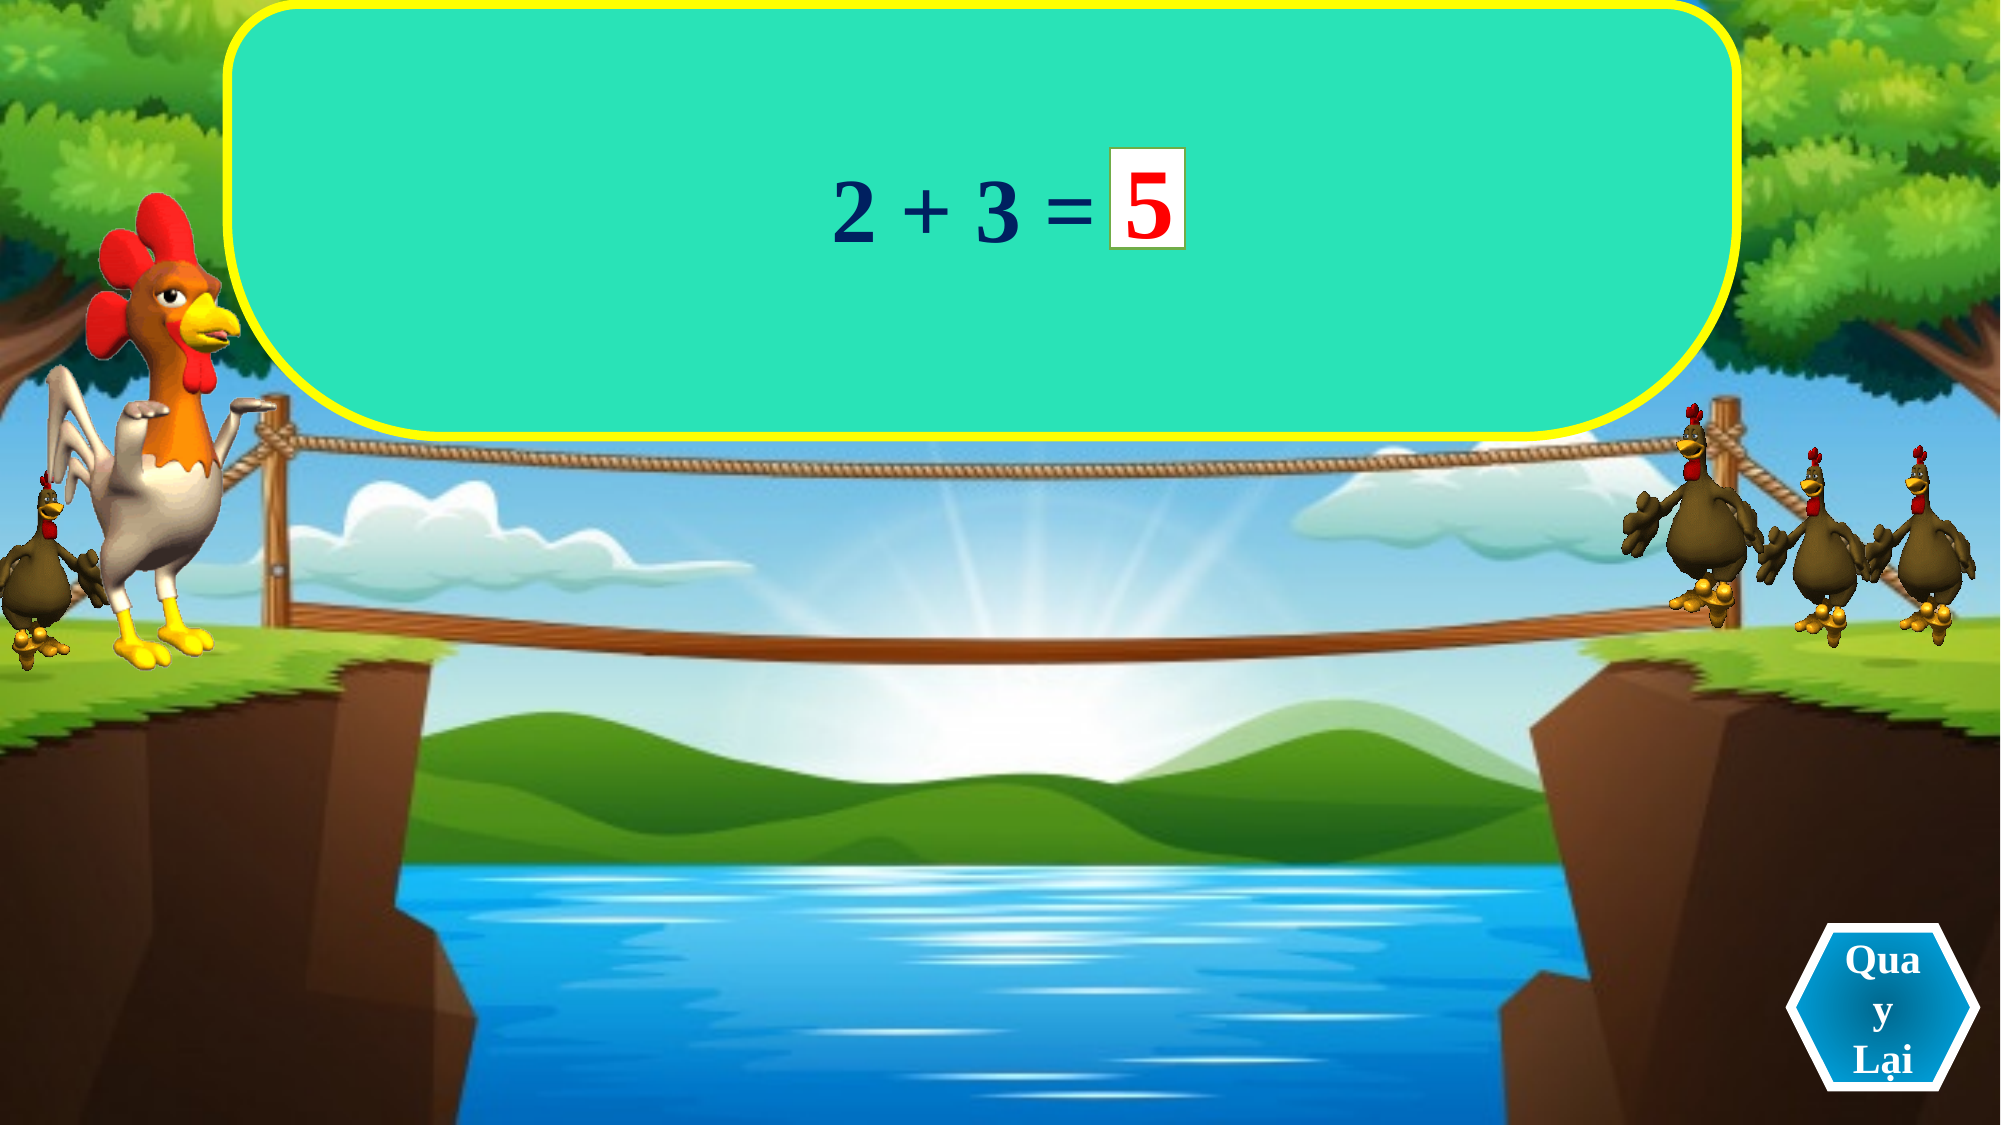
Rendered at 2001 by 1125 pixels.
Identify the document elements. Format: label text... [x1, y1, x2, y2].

text_box [226, 3, 1738, 438]
text_box 5 [1109, 147, 1186, 250]
text_box 2 + 3 = ? [561, 143, 1437, 269]
picture [0, 0, 2001, 1125]
text_box Quay Lại [1789, 926, 1977, 1088]
